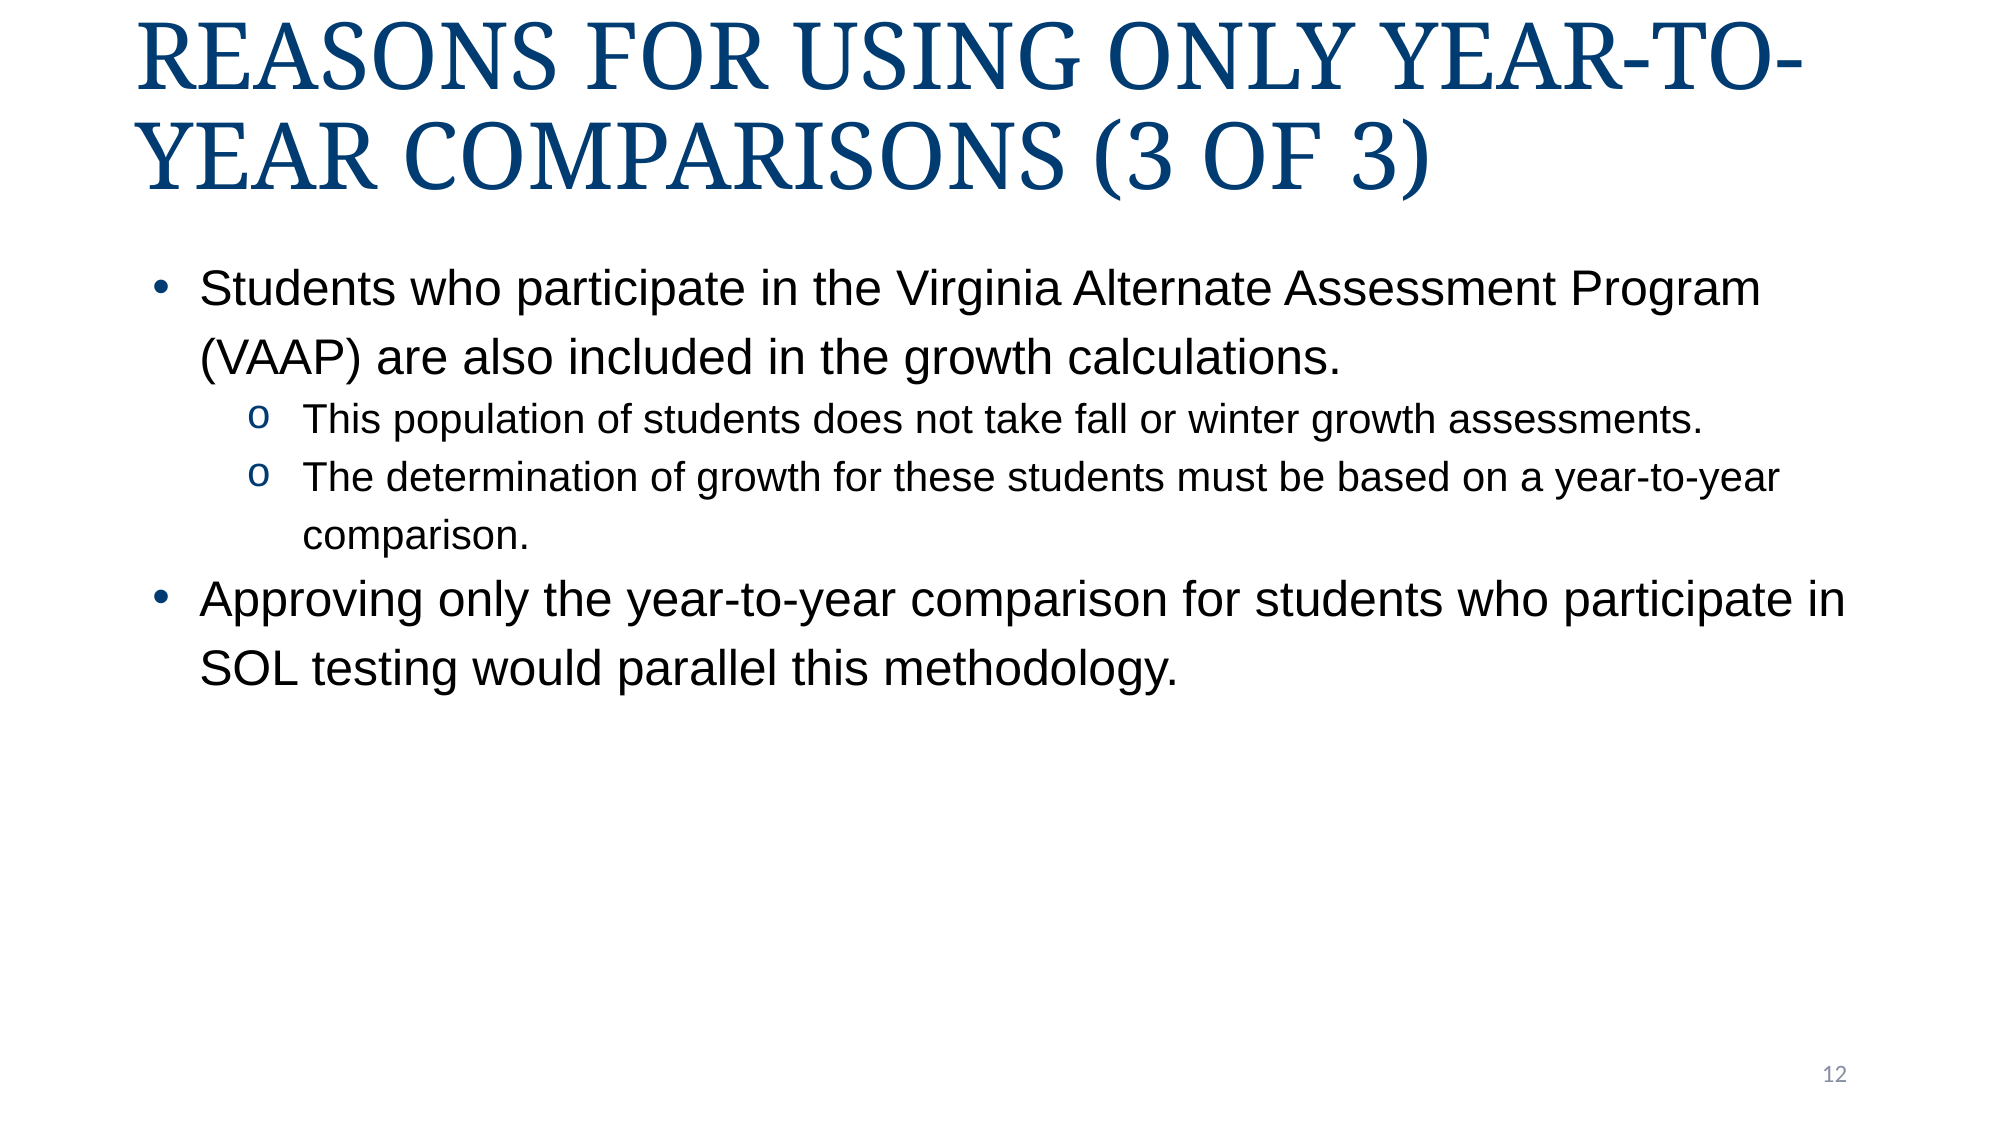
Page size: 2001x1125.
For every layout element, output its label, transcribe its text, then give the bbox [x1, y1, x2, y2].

slide_number 12 [1412, 1042, 1863, 1103]
list Students who participate in the Virginia Alternate Assessment Program (VAAP) are also included in the growth calculations. This population of students does not take fall or winter growth assessments. The determination of growth for these students must be based on a year-to-year comparison. Approving only the year-to-year comparison for students who participate in SOL testing would parallel this methodology. [137, 239, 1863, 1072]
title Reasons for Using Only Year-to-Year Comparisons (3 of 3) [0, 0, 2000, 218]
